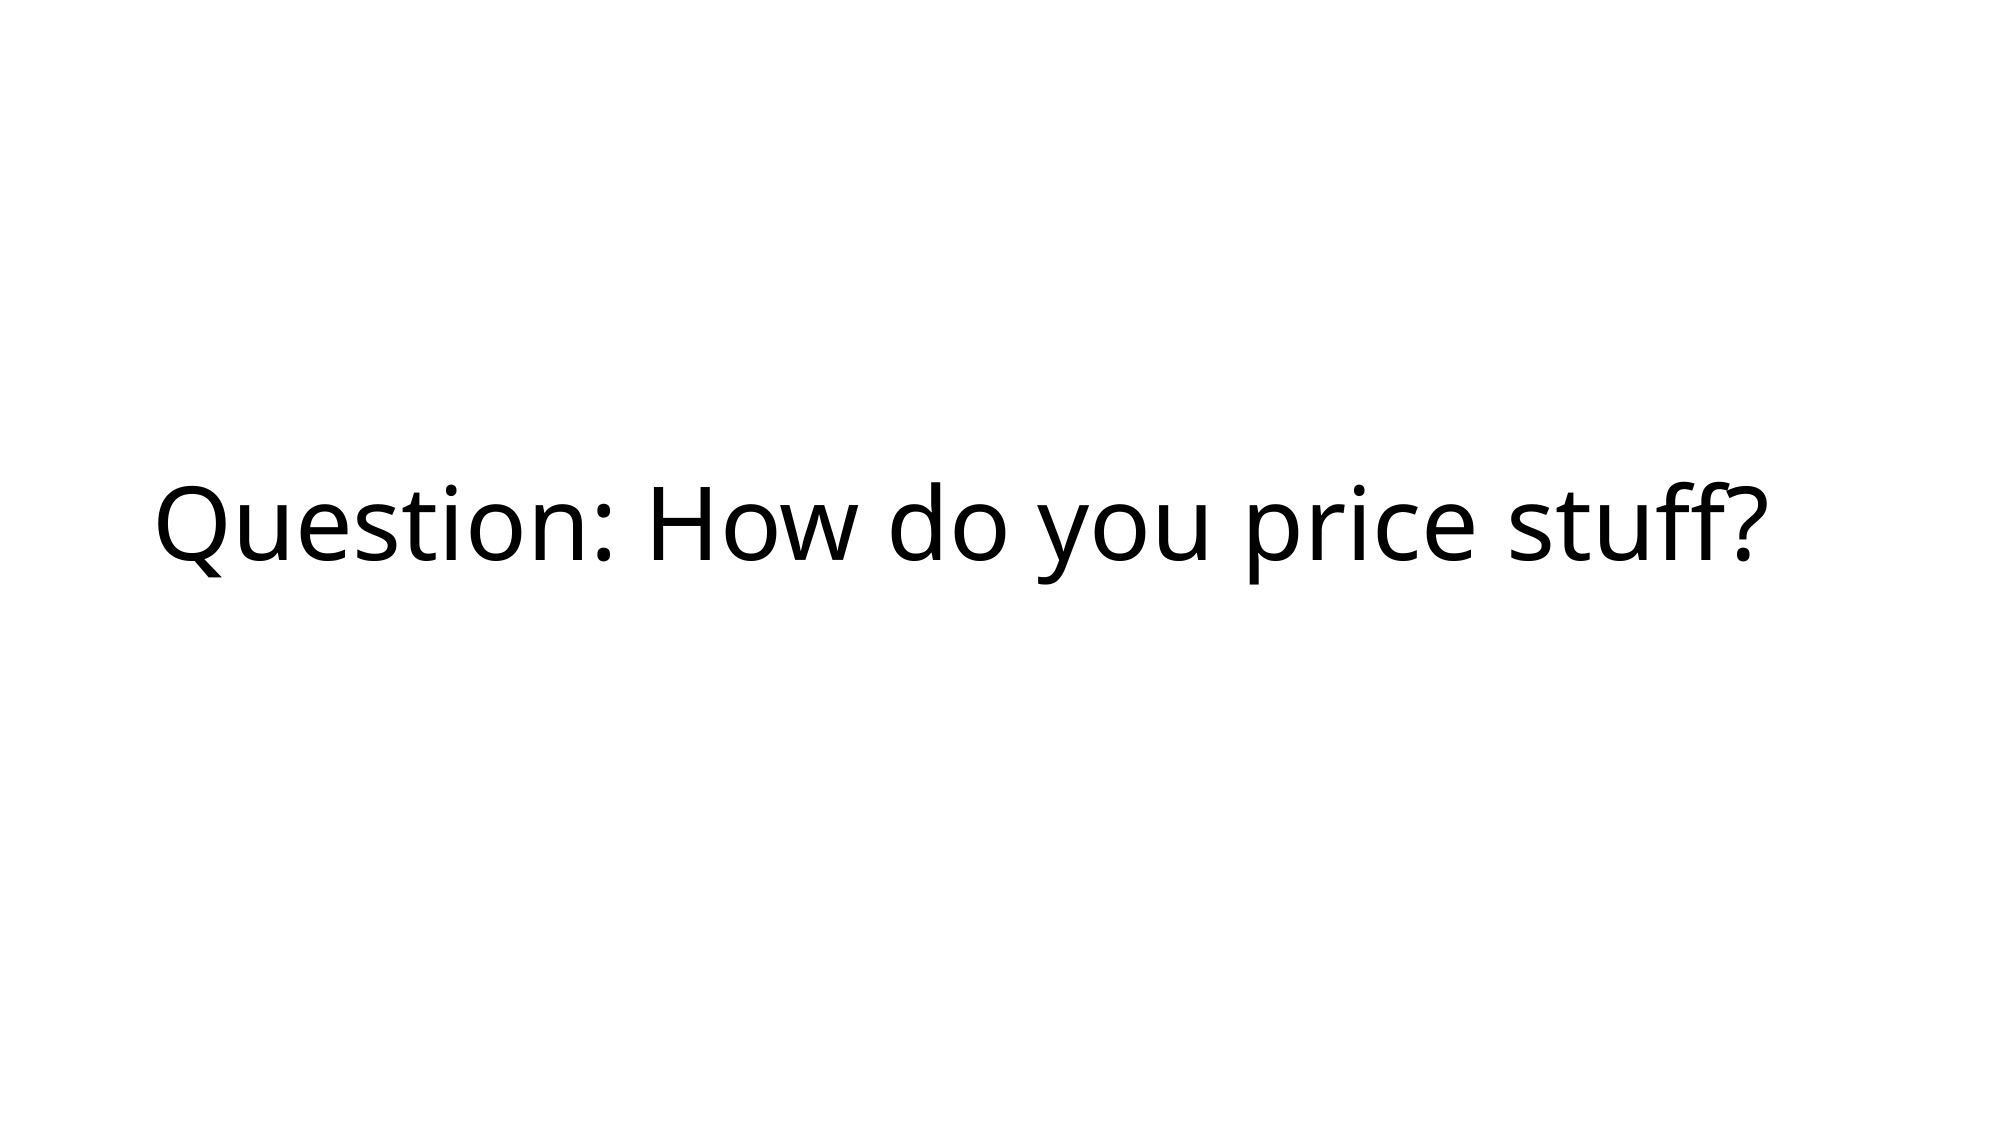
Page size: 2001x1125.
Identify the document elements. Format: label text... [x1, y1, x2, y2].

title Question: How do you price stuff? [137, 418, 1863, 636]
